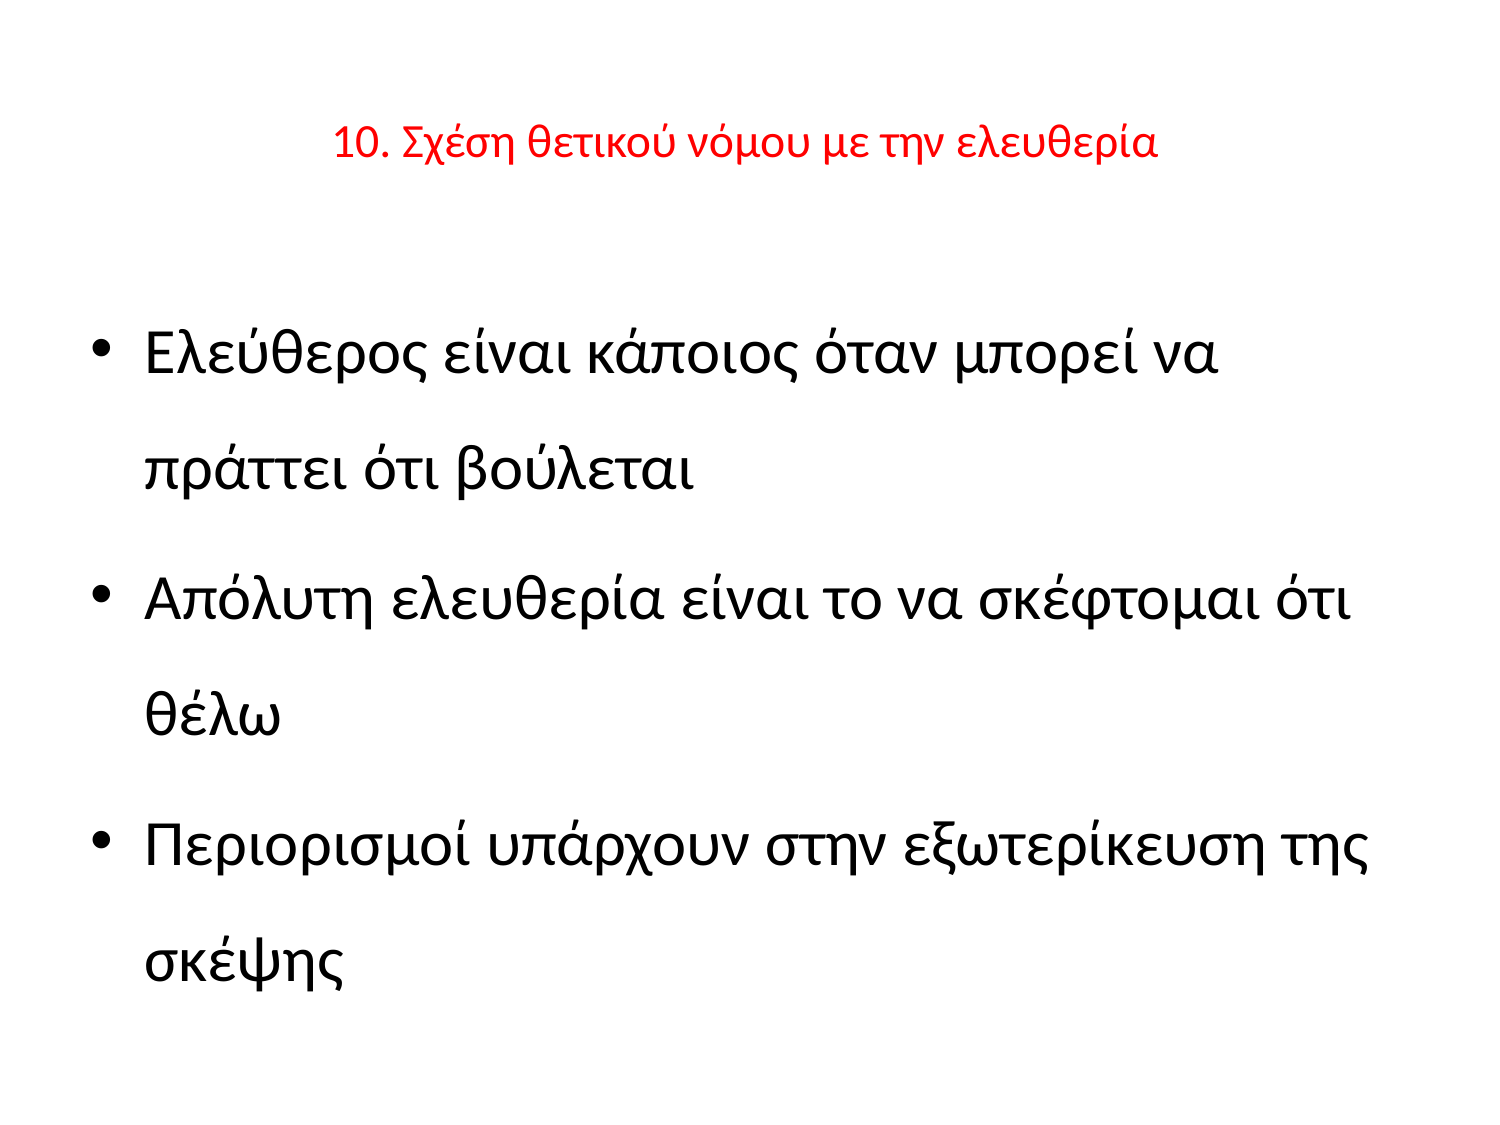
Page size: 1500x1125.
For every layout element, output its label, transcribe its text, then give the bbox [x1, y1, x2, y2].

title 10. Σχέση θετικού νόμου με την ελευθερία [75, 45, 1425, 233]
list Ελεύθερος είναι κάποιος όταν μπορεί να πράττει ότι βούλεται Απόλυτη ελευθερία είναι το να σκέφτομαι ότι θέλω Περιορισμοί υπάρχουν στην εξωτερίκευση της σκέψης [75, 262, 1425, 1005]
